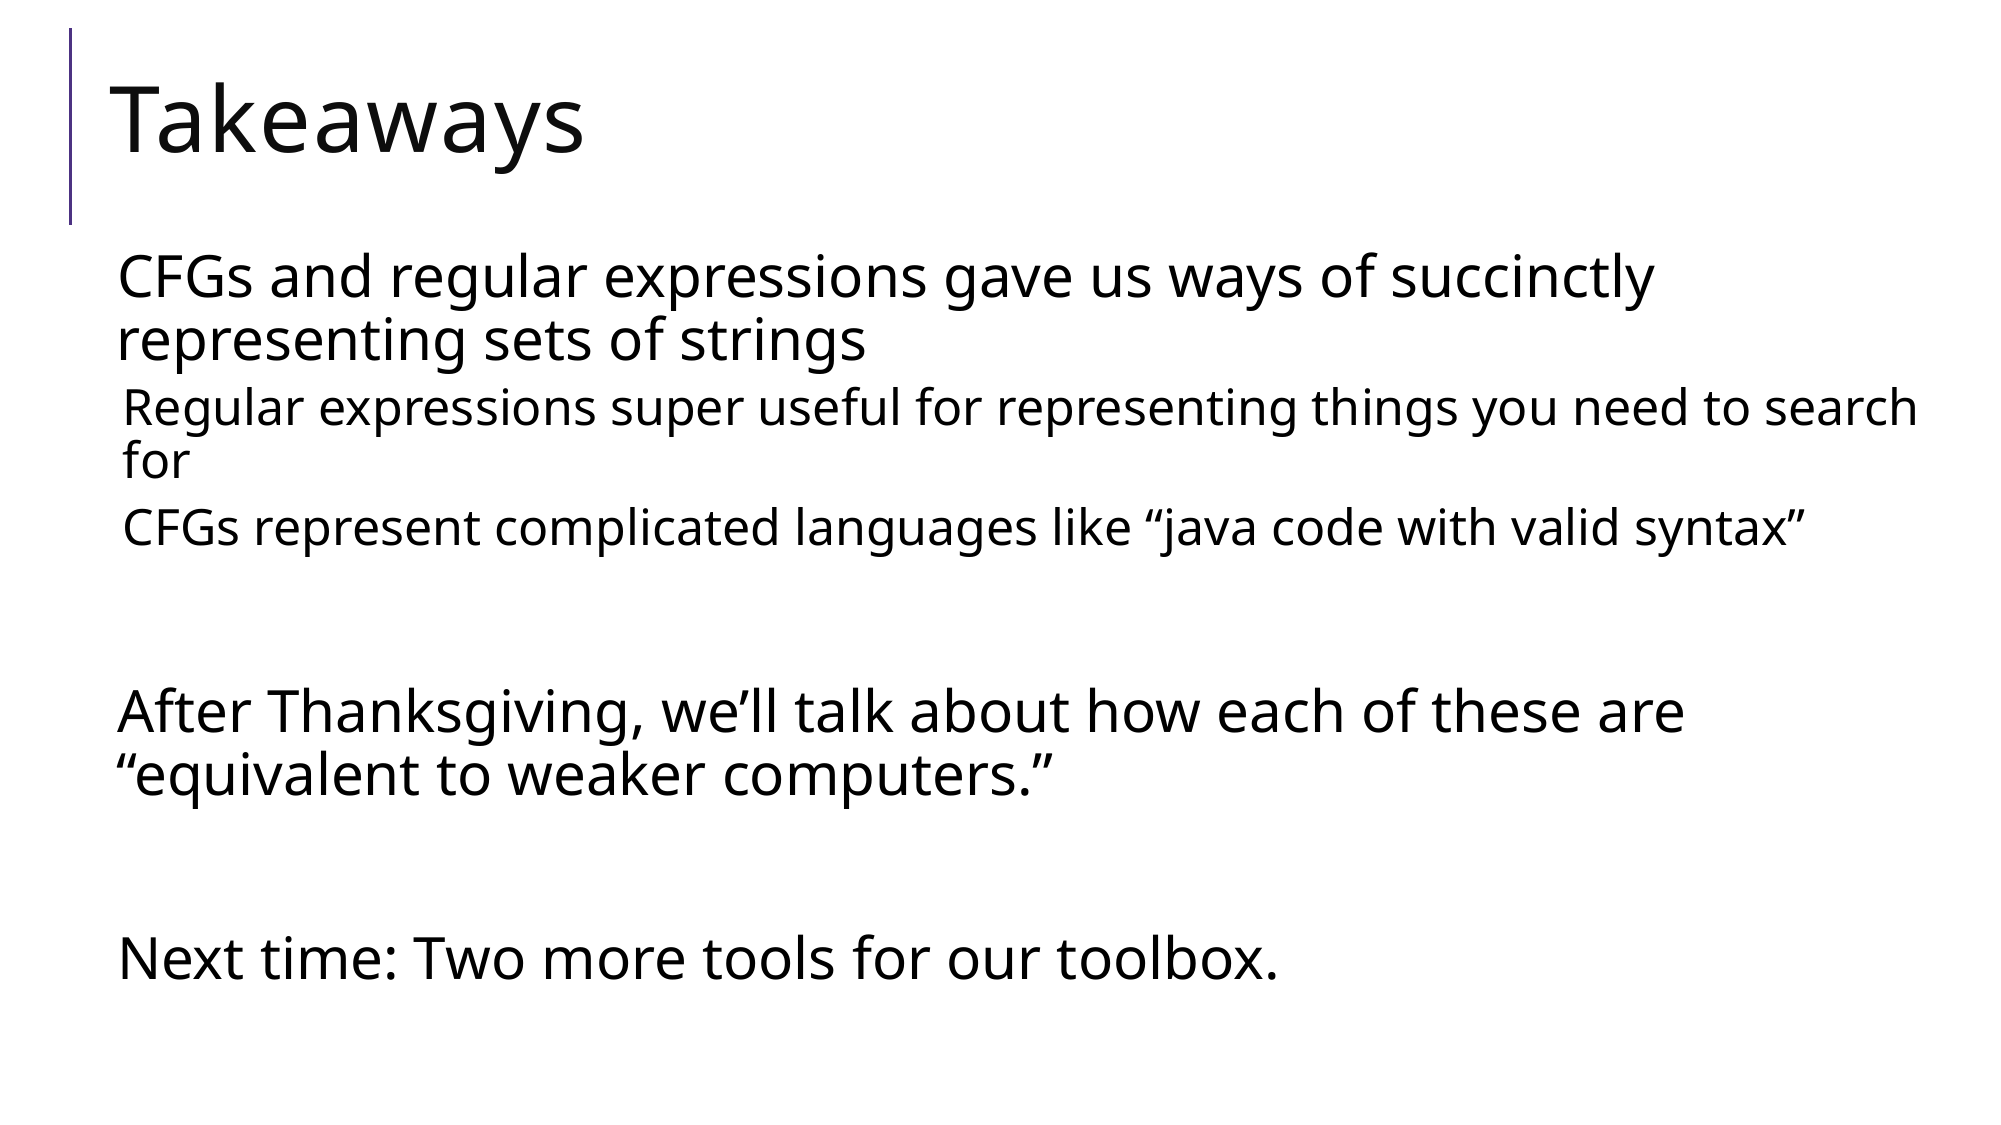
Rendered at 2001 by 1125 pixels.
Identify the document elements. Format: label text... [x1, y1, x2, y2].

list CFGs and regular expressions gave us ways of succinctly representing sets of strings Regular expressions super useful for representing things you need to search for CFGs represent complicated languages like “java code with valid syntax” After Thanksgiving, we’ll talk about how each of these are “equivalent to weaker computers.” Next time: Two more tools for our toolbox. [94, 240, 1930, 1035]
title Takeaways [94, 43, 1930, 210]
